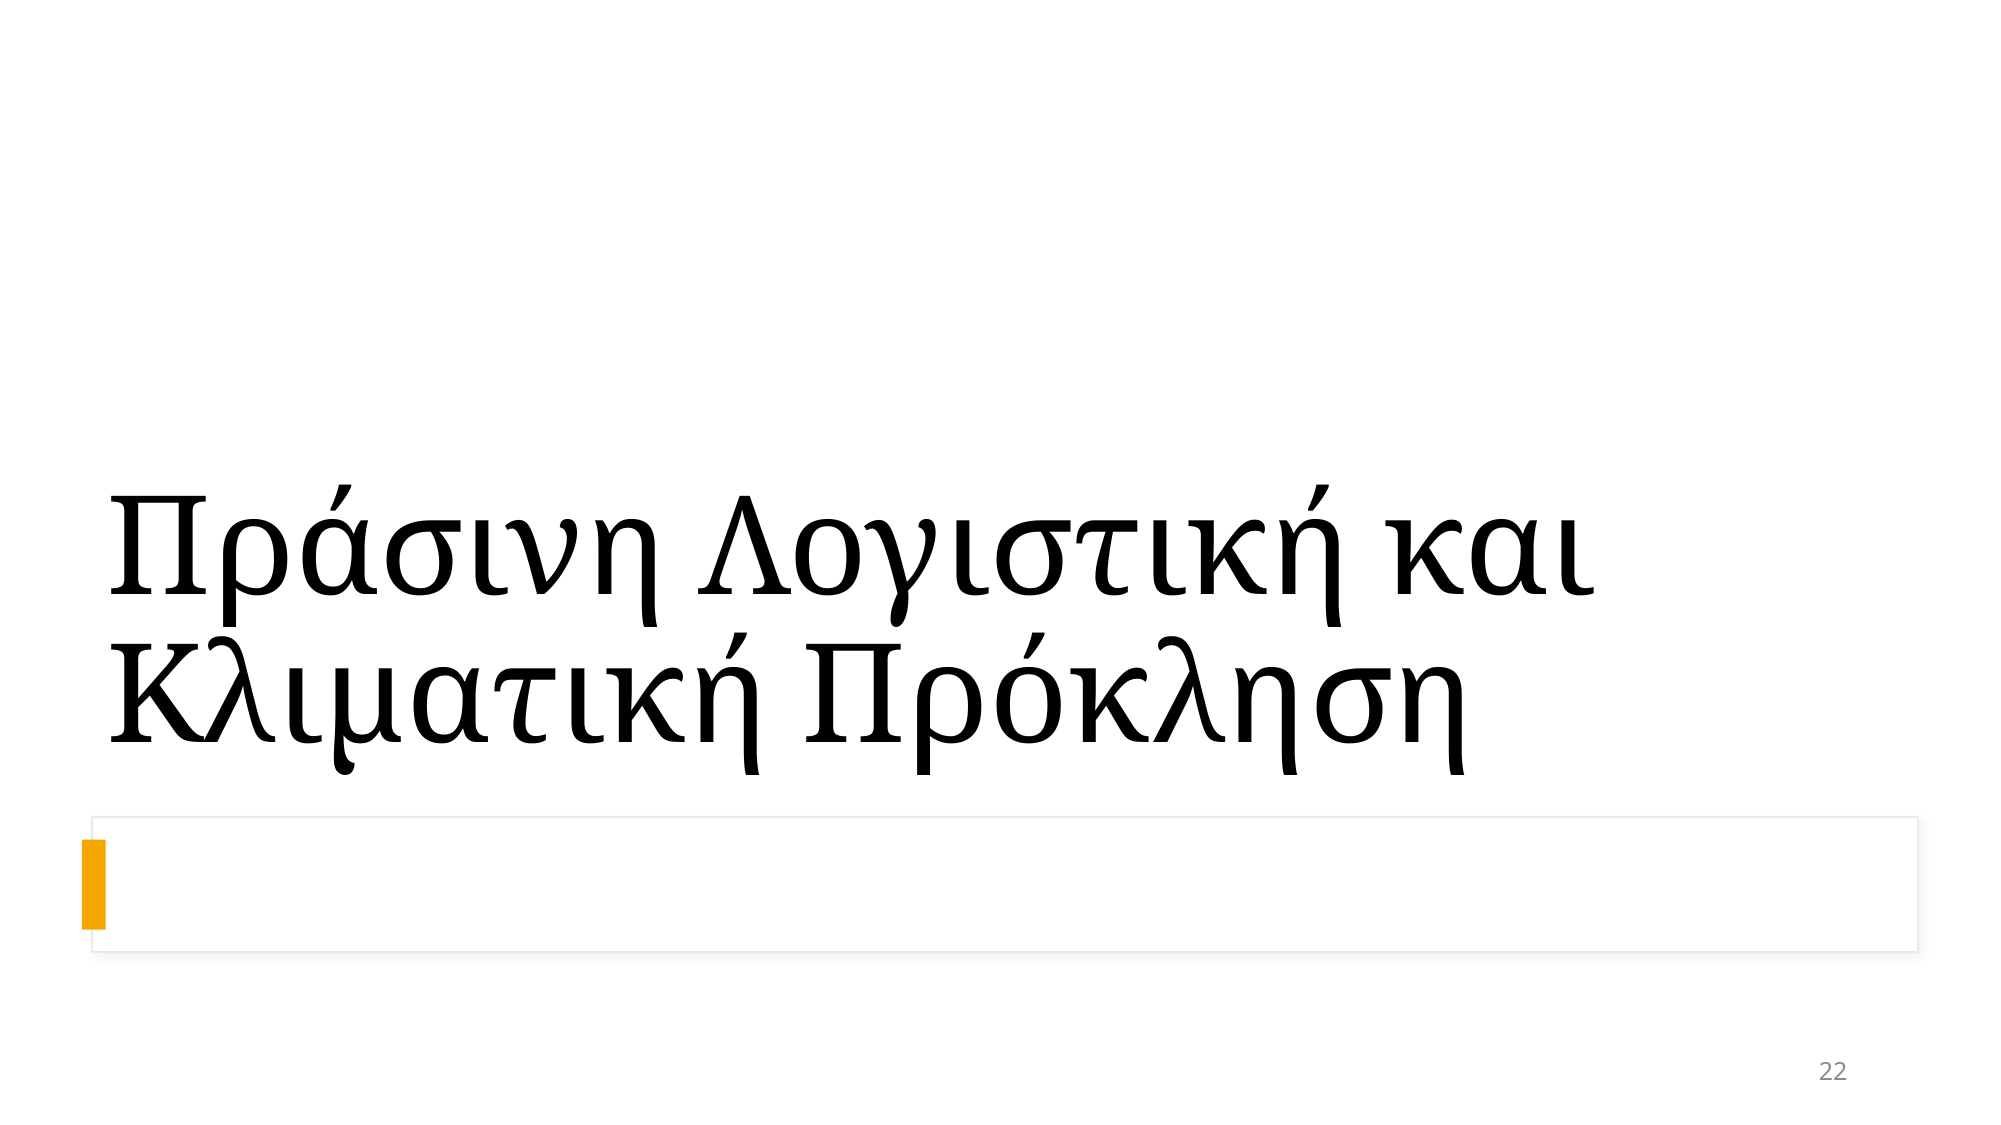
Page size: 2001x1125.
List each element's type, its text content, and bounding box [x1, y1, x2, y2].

title Πράσινη Λογιστική και Κλιματική Πρόκληση [91, 104, 1878, 780]
slide_number 22 [1412, 1042, 1863, 1103]
